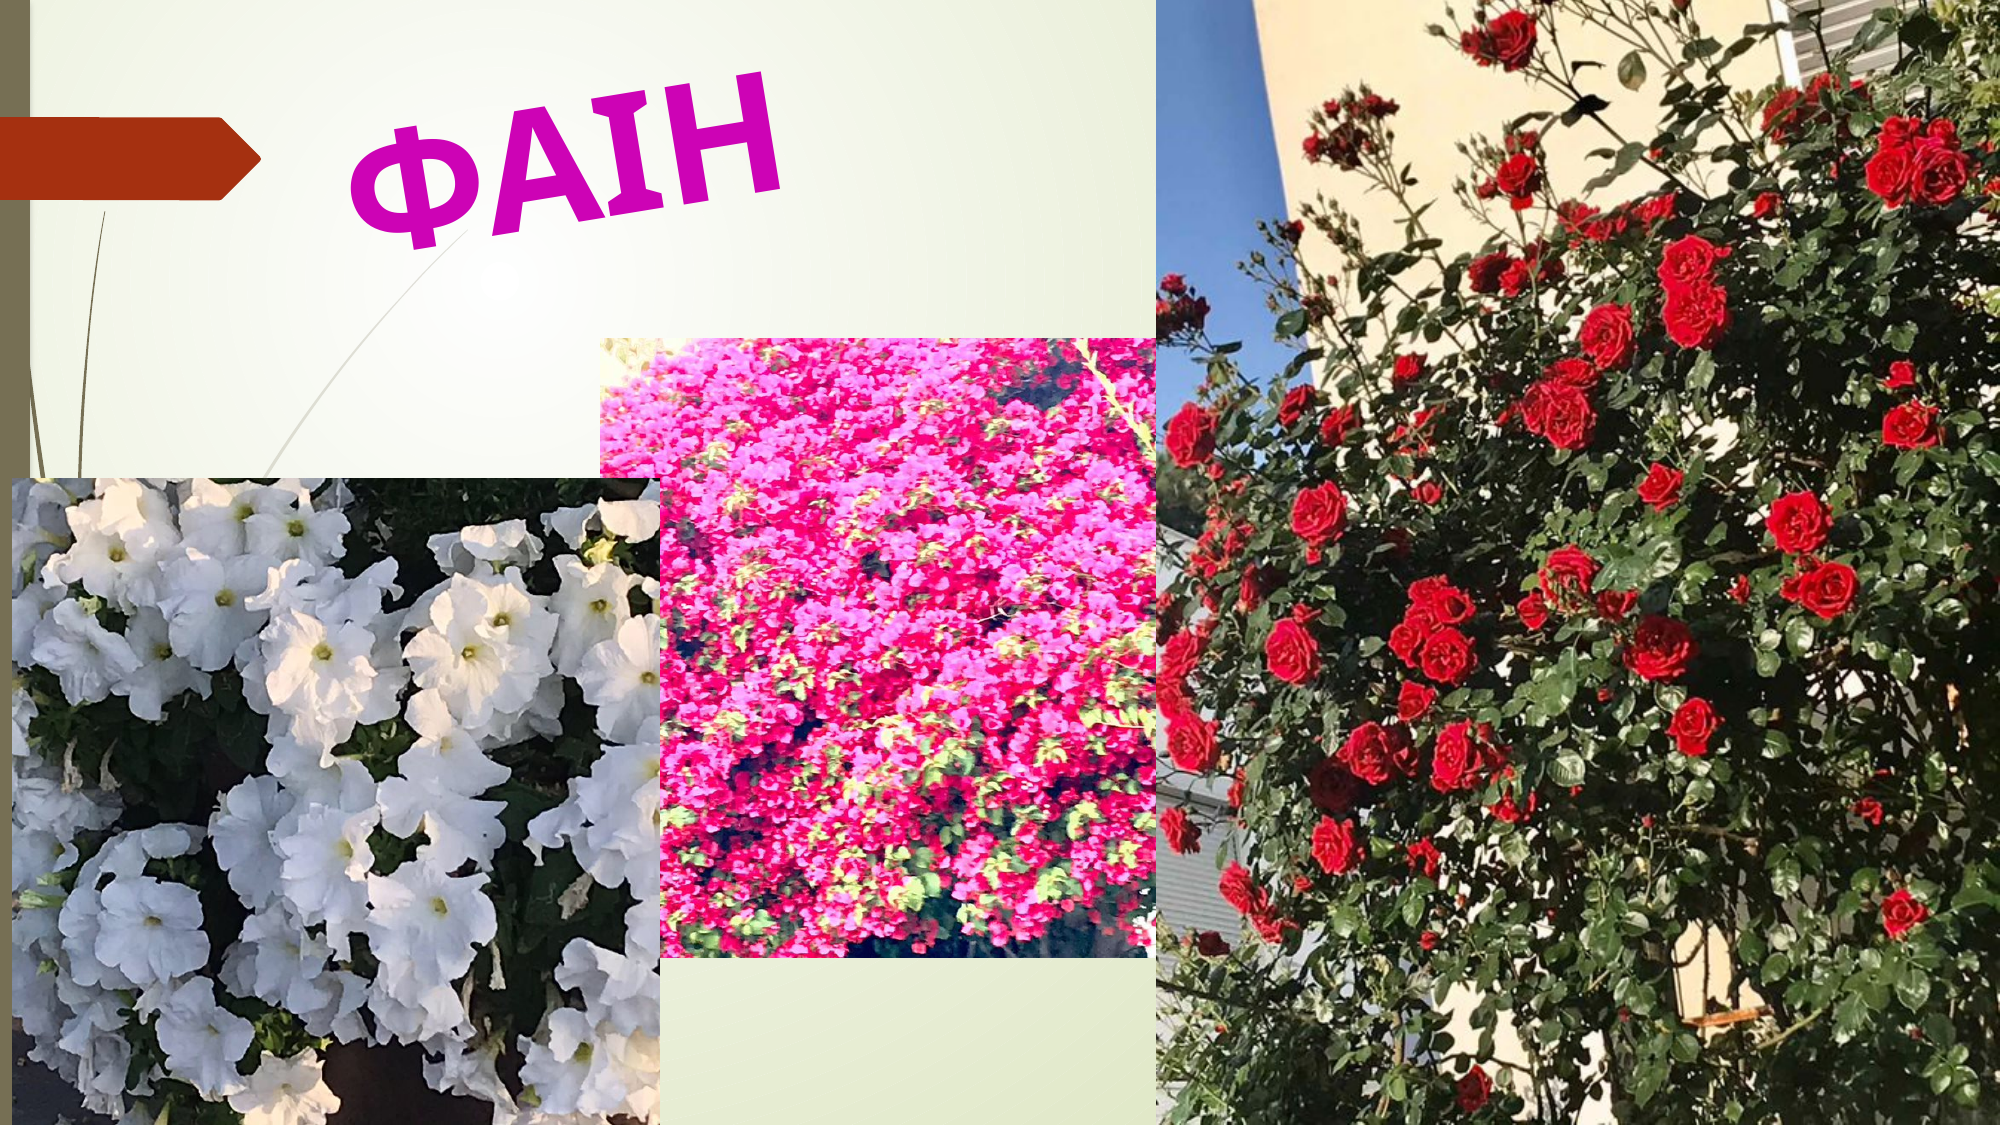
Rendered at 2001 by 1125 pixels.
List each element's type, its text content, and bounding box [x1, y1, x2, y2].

picture [1155, 0, 2000, 1125]
picture [12, 478, 660, 1125]
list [599, 337, 1157, 959]
text_box ΦΑΙΗ [237, 0, 891, 314]
